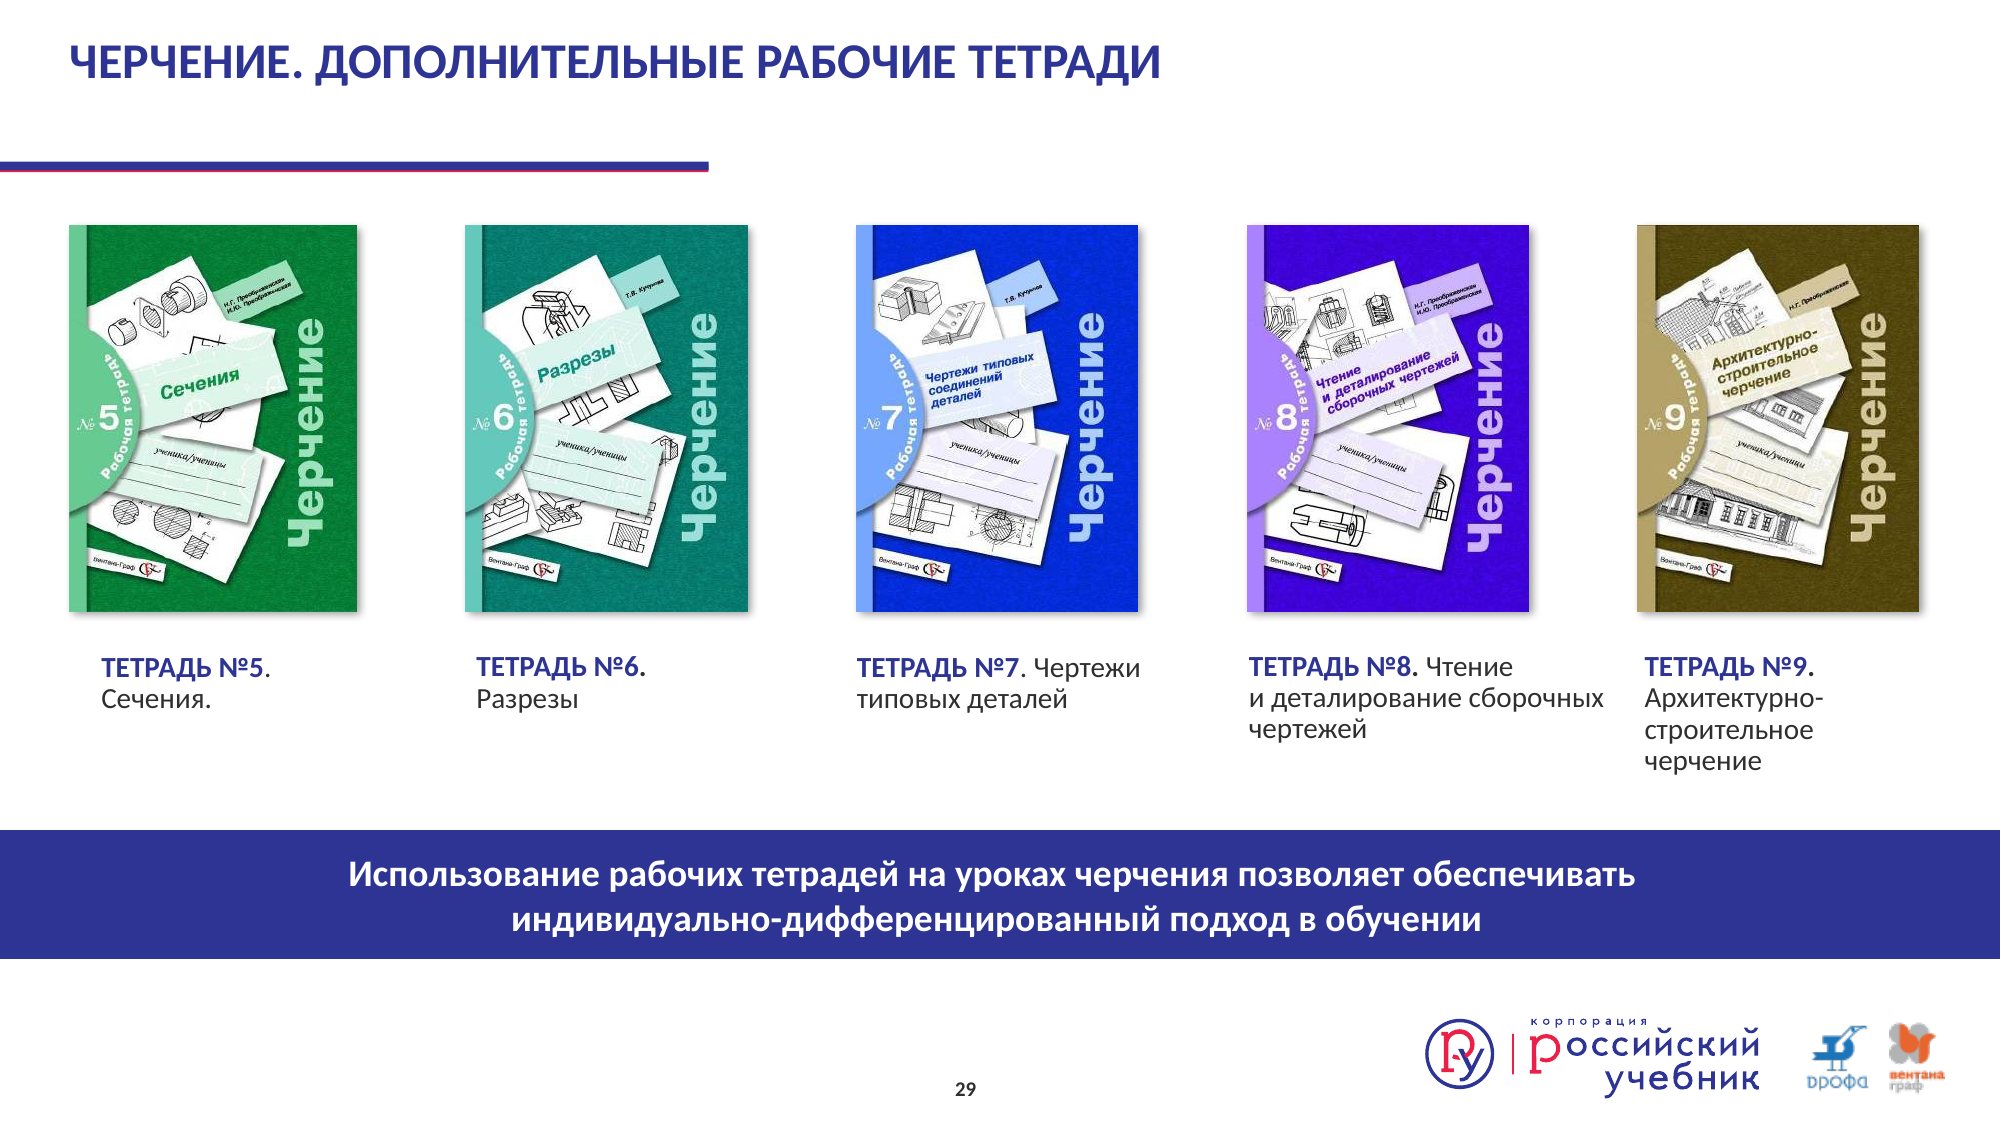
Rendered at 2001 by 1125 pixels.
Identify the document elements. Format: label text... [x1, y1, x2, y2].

text_box ТЕТРАДЬ №9. Архитектурно-строительное черчение [1629, 643, 1938, 795]
text_box ТЕТРАДЬ №5. Сечения. [86, 644, 357, 723]
picture [1796, 1017, 1945, 1099]
picture [465, 225, 748, 612]
text_box Использование рабочих тетрадей на уроках черчения позволяет обеспечивать индивидуально-дифференцированный подход в обучении [39, 841, 1955, 947]
title ЧЕРЧЕНИЕ. ДОПОЛНИТЕЛЬНЫЕ РАБОЧИЕ ТЕТРАДИ [54, 21, 1945, 128]
picture [1637, 225, 1920, 612]
picture [69, 225, 357, 612]
text_box ТЕТРАДЬ №8. Чтение и деталирование сборочных чертежей [1248, 651, 1622, 778]
text_box ТЕТРАДЬ №6. Разрезы [476, 651, 737, 730]
text_box ТЕТРАДЬ №7. Чертежи типовых деталей [842, 644, 1169, 749]
picture [1246, 225, 1529, 612]
picture [856, 225, 1138, 612]
text_box [0, 828, 2000, 961]
